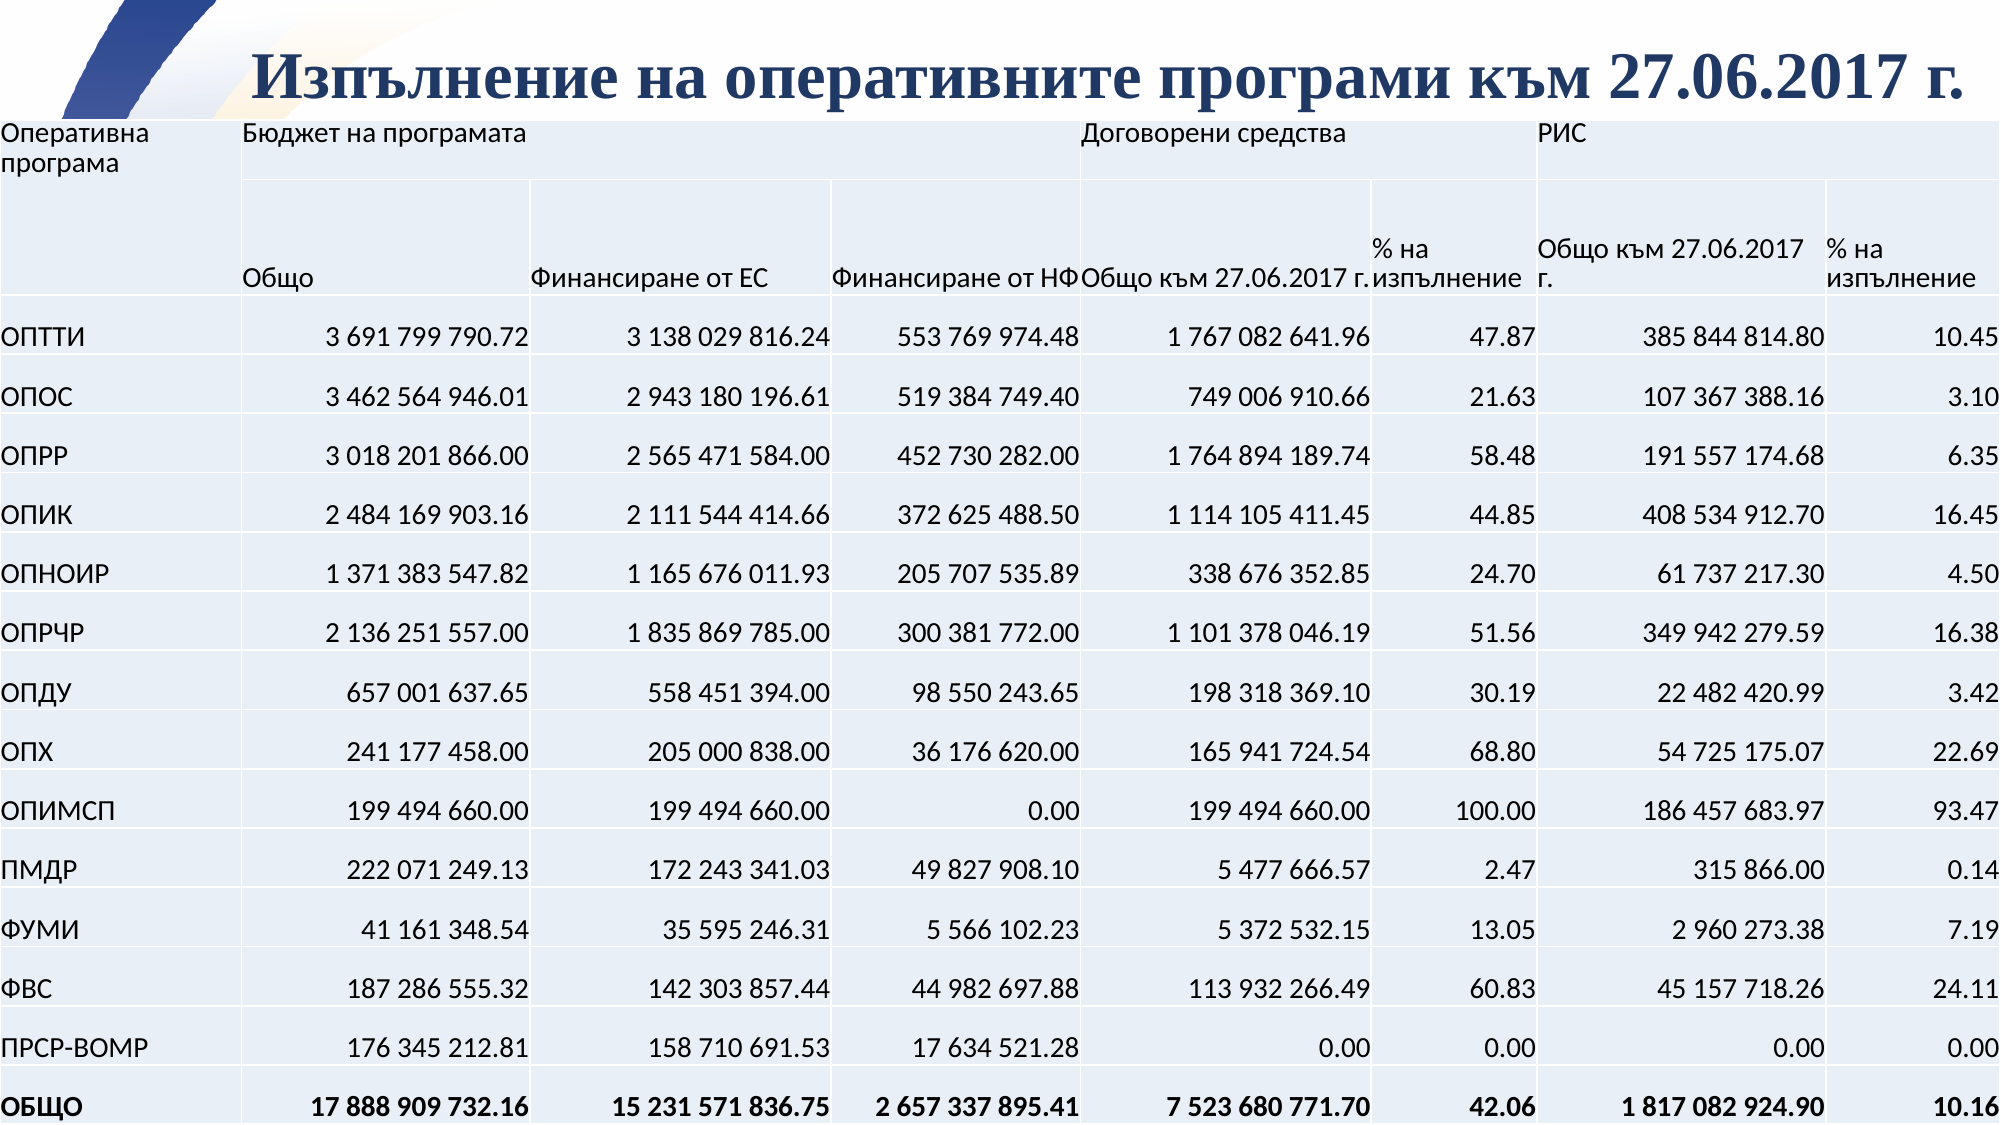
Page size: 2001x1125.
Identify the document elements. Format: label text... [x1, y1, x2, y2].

table_cell ПМДР [1, 829, 241, 886]
table_cell ПРСР-ВОМР [1, 1007, 241, 1064]
table_cell 6.35 [1827, 414, 1999, 472]
table_cell ФУМИ [1, 888, 241, 946]
table_cell 17 634 521.28 [832, 1007, 1080, 1064]
table_cell 199 494 660.00 [242, 770, 529, 827]
table_cell Общо към 27.06.2017 г. [1538, 180, 1825, 294]
table_cell 186 457 683.97 [1538, 770, 1825, 827]
table_cell ОПРР [1, 414, 241, 472]
table_cell 205 000 838.00 [531, 710, 830, 768]
table_header Договорени средства [1081, 121, 1536, 179]
table_cell 2 111 544 414.66 [531, 473, 830, 531]
table_cell 47.87 [1372, 296, 1536, 353]
table_cell ОПИК [1, 473, 241, 531]
table_cell 158 710 691.53 [531, 1007, 830, 1064]
table_cell 172 243 341.03 [531, 829, 830, 886]
table_header Бюджет на програмата [242, 121, 1080, 179]
table_cell 199 494 660.00 [1081, 770, 1370, 827]
table_cell 199 494 660.00 [531, 770, 830, 827]
table_cell 3.10 [1827, 355, 1999, 412]
table_cell 93.47 [1827, 770, 1999, 827]
table_cell 5 372 532.15 [1081, 888, 1370, 946]
table_cell 3 691 799 790.72 [242, 296, 529, 353]
table_cell 558 451 394.00 [531, 651, 830, 709]
table_cell 10.16 [1827, 1066, 1999, 1123]
table_cell ОПХ [1, 710, 241, 768]
table_cell 17 888 909 732.16 [242, 1066, 529, 1123]
table_cell 22 482 420.99 [1538, 651, 1825, 709]
table_cell 142 303 857.44 [531, 947, 830, 1005]
table_cell 1 165 676 011.93 [531, 533, 830, 590]
table_cell 0.00 [1538, 1007, 1825, 1064]
table_cell 10.45 [1827, 296, 1999, 353]
table_cell 2.47 [1372, 829, 1536, 886]
table_cell 44 982 697.88 [832, 947, 1080, 1005]
table_cell 5 566 102.23 [832, 888, 1080, 946]
table_cell 191 557 174.68 [1538, 414, 1825, 472]
table_cell 2 136 251 557.00 [242, 592, 529, 649]
table_cell ОПТТИ [1, 296, 241, 353]
table_cell 7 523 680 771.70 [1081, 1066, 1370, 1123]
table_cell 452 730 282.00 [832, 414, 1080, 472]
table_cell 15 231 571 836.75 [531, 1066, 830, 1123]
table_cell ФВС [1, 947, 241, 1005]
table_cell 385 844 814.80 [1538, 296, 1825, 353]
table_cell 24.11 [1827, 947, 1999, 1005]
table_cell 113 932 266.49 [1081, 947, 1370, 1005]
table_cell 22.69 [1827, 710, 1999, 768]
table_header Оперативна програма [1, 121, 241, 294]
table_cell 2 943 180 196.61 [531, 355, 830, 412]
table_cell 315 866.00 [1538, 829, 1825, 886]
table_cell 187 286 555.32 [242, 947, 529, 1005]
table_cell Финансиране от НФ [832, 180, 1080, 294]
table_cell 1 371 383 547.82 [242, 533, 529, 590]
table_cell Финансиране от ЕС [531, 180, 830, 294]
table_cell 44.85 [1372, 473, 1536, 531]
table_cell 1 767 082 641.96 [1081, 296, 1370, 353]
table_header РИС [1538, 121, 1999, 179]
table_cell 338 676 352.85 [1081, 533, 1370, 590]
table_cell 0.00 [1372, 1007, 1536, 1064]
table_cell 61 737 217.30 [1538, 533, 1825, 590]
table_cell 1 835 869 785.00 [531, 592, 830, 649]
table_cell 553 769 974.48 [832, 296, 1080, 353]
table_cell ОБЩО [1, 1066, 241, 1123]
table_cell 3 138 029 816.24 [531, 296, 830, 353]
table_cell 1 114 105 411.45 [1081, 473, 1370, 531]
table_cell 1 817 082 924.90 [1538, 1066, 1825, 1123]
table_cell 1 764 894 189.74 [1081, 414, 1370, 472]
table_cell 3 018 201 866.00 [242, 414, 529, 472]
table_cell 176 345 212.81 [242, 1007, 529, 1064]
table_cell 5 477 666.57 [1081, 829, 1370, 886]
table_cell 98 550 243.65 [832, 651, 1080, 709]
table_cell 7.19 [1827, 888, 1999, 946]
table_cell 41 161 348.54 [242, 888, 529, 946]
table_cell 241 177 458.00 [242, 710, 529, 768]
table_cell 36 176 620.00 [832, 710, 1080, 768]
table_cell 16.45 [1827, 473, 1999, 531]
table_cell 1 101 378 046.19 [1081, 592, 1370, 649]
table_cell 49 827 908.10 [832, 829, 1080, 886]
table_cell 2 565 471 584.00 [531, 414, 830, 472]
table_cell 16.38 [1827, 592, 1999, 649]
table_cell 35 595 246.31 [531, 888, 830, 946]
table_cell 24.70 [1372, 533, 1536, 590]
table_cell 4.50 [1827, 533, 1999, 590]
table_cell ОПДУ [1, 651, 241, 709]
table_cell 45 157 718.26 [1538, 947, 1825, 1005]
table_cell 519 384 749.40 [832, 355, 1080, 412]
table_cell % на изпълнение [1372, 180, 1536, 294]
table_cell 51.56 [1372, 592, 1536, 649]
table_cell 0.00 [1827, 1007, 1999, 1064]
table_cell 0.00 [832, 770, 1080, 827]
table_cell 30.19 [1372, 651, 1536, 709]
table_cell 349 942 279.59 [1538, 592, 1825, 649]
table_cell ОПИМСП [1, 770, 241, 827]
table_cell ОПНОИР [1, 533, 241, 590]
table_cell 68.80 [1372, 710, 1536, 768]
text_box Изпълнение на оперативните програми към 27.06.2017 г. [218, 24, 1986, 119]
table_cell 300 381 772.00 [832, 592, 1080, 649]
table_cell 60.83 [1372, 947, 1536, 1005]
table_cell 198 318 369.10 [1081, 651, 1370, 709]
table_cell 222 071 249.13 [242, 829, 529, 886]
table_cell 58.48 [1372, 414, 1536, 472]
table_cell 165 941 724.54 [1081, 710, 1370, 768]
table_cell ОПРЧР [1, 592, 241, 649]
table_cell Общо към 27.06.2017 г. [1081, 180, 1370, 294]
table_cell 205 707 535.89 [832, 533, 1080, 590]
table_cell 408 534 912.70 [1538, 473, 1825, 531]
table_cell 0.14 [1827, 829, 1999, 886]
table_cell 2 657 337 895.41 [832, 1066, 1080, 1123]
table_cell 749 006 910.66 [1081, 355, 1370, 412]
table_cell 42.06 [1372, 1066, 1536, 1123]
table_cell 100.00 [1372, 770, 1536, 827]
table_cell 13.05 [1372, 888, 1536, 946]
table_cell 107 367 388.16 [1538, 355, 1825, 412]
table_cell 21.63 [1372, 355, 1536, 412]
table_cell 657 001 637.65 [242, 651, 529, 709]
table_cell 372 625 488.50 [832, 473, 1080, 531]
table_cell 3 462 564 946.01 [242, 355, 529, 412]
table_cell 2 484 169 903.16 [242, 473, 529, 531]
table_cell 3.42 [1827, 651, 1999, 709]
table_cell 2 960 273.38 [1538, 888, 1825, 946]
table_cell Общо [242, 180, 529, 294]
table_cell % на изпълнение [1827, 180, 1999, 294]
picture [0, 0, 2001, 1125]
table_cell 54 725 175.07 [1538, 710, 1825, 768]
table_cell 0.00 [1081, 1007, 1370, 1064]
table_cell ОПОС [1, 355, 241, 412]
